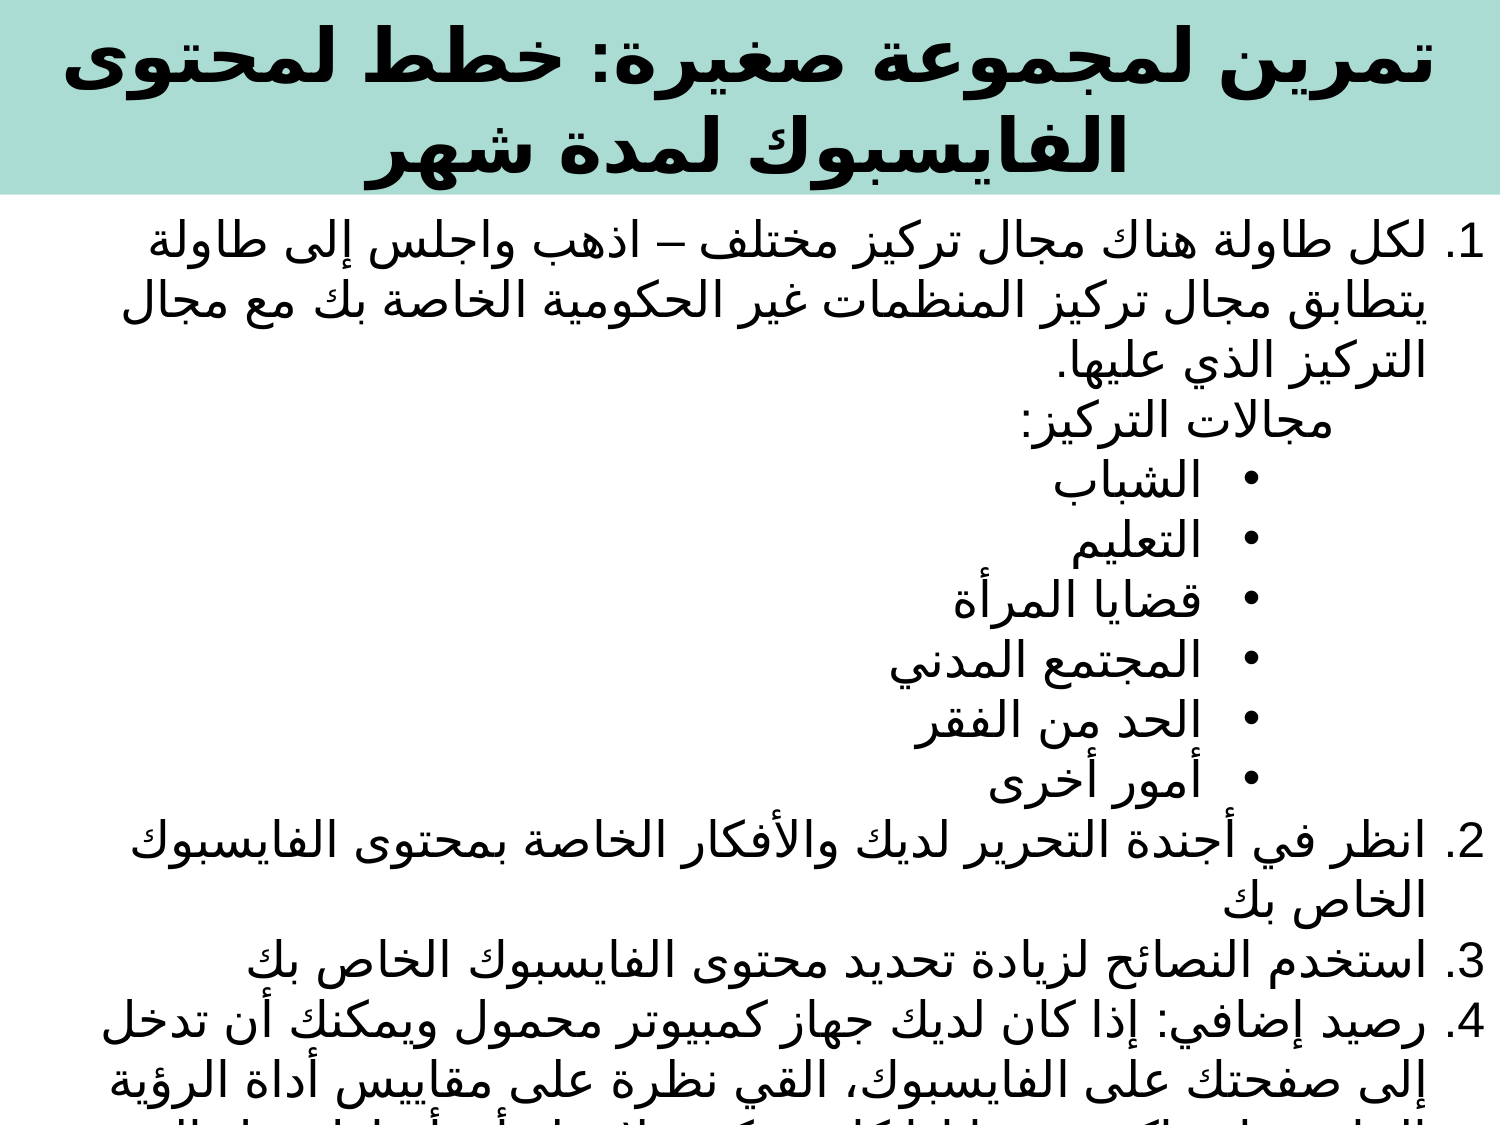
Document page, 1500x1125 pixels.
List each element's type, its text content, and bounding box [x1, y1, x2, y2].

text_box تمرين لمجموعة صغيرة: خطط لمحتوى الفايسبوك لمدة شهر [0, 0, 1500, 195]
text_box لكل طاولة هناك مجال تركيز مختلف – اذهب واجلس إلى طاولة يتطابق مجال تركيز المنظمات غير الحكومية الخاصة بك مع مجال التركيز الذي عليها. مجالات التركيز: الشباب التعليم قضايا المرأة المجتمع المدني الحد من الفقر أمور أخرى انظر في أجندة التحرير لديك والأفكار الخاصة بمحتوى الفايسبوك الخاص بك استخدم النصائح لزيادة تحديد محتوى الفايسبوك الخاص بك رصيد إضافي: إذا كان لديك جهاز كمبيوتر محمول ويمكنك أن تدخل إلى صفحتك على الفايسبوك، القي نظرة على مقاييس أداة الرؤية الخاصة بك واكتشف ما إذا كان يمكن ملاحظة أي أنماط حول المحتوى الذي يعجب جمهورك. [12, 199, 1500, 1125]
